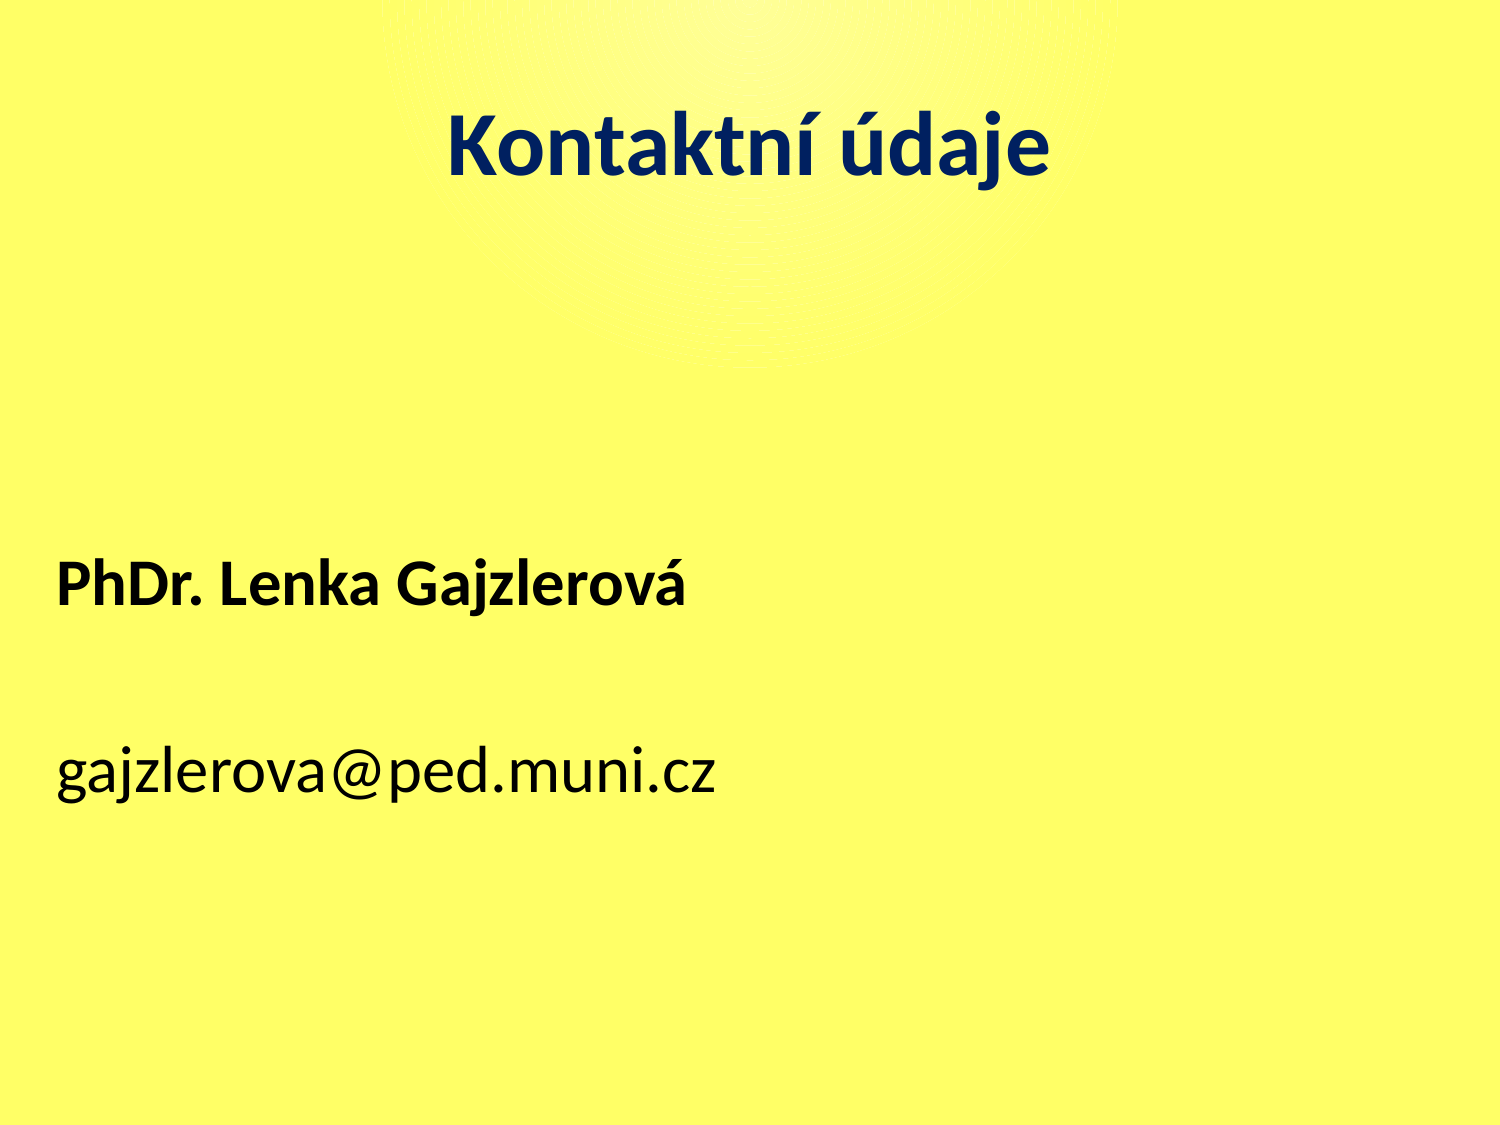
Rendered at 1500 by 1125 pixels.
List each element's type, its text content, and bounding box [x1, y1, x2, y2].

list PhDr. Lenka Gajzlerová gajzlerova@ped.muni.cz [41, 262, 1459, 1083]
title Kontaktní údaje [75, 45, 1425, 233]
